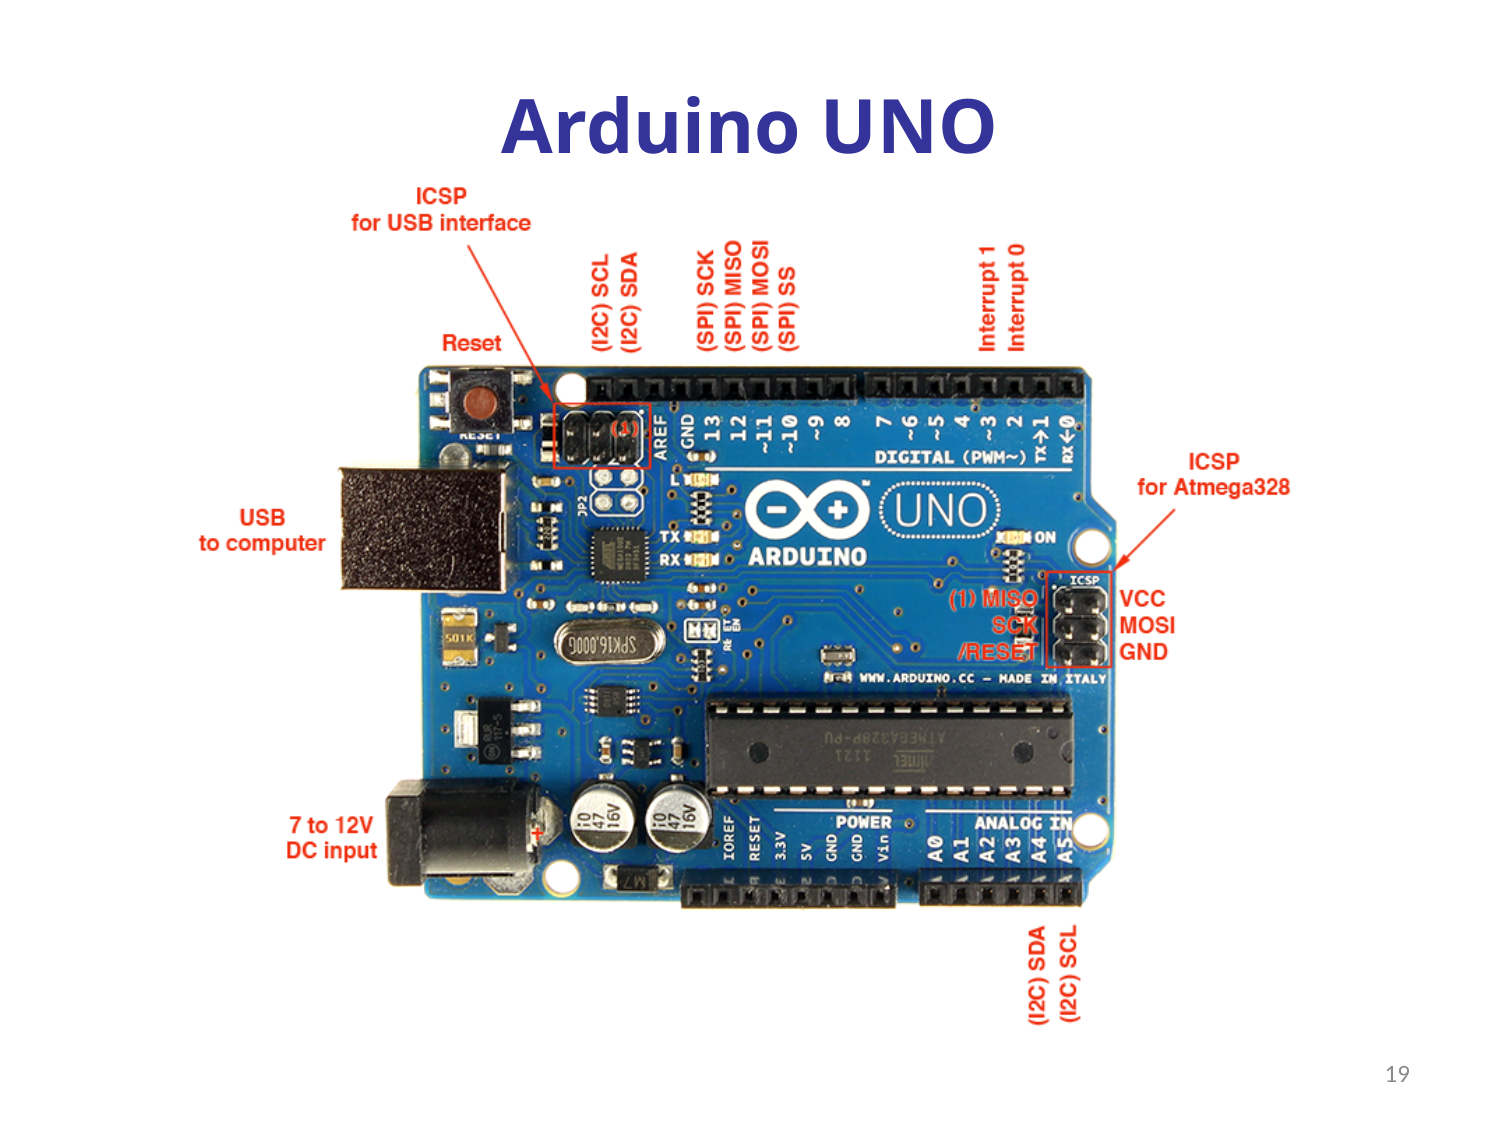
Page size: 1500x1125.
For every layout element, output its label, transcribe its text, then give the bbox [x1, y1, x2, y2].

text_box Arduino UNO [147, 66, 1353, 175]
picture [187, 175, 1305, 1036]
slide_number 19 [1074, 1042, 1425, 1103]
